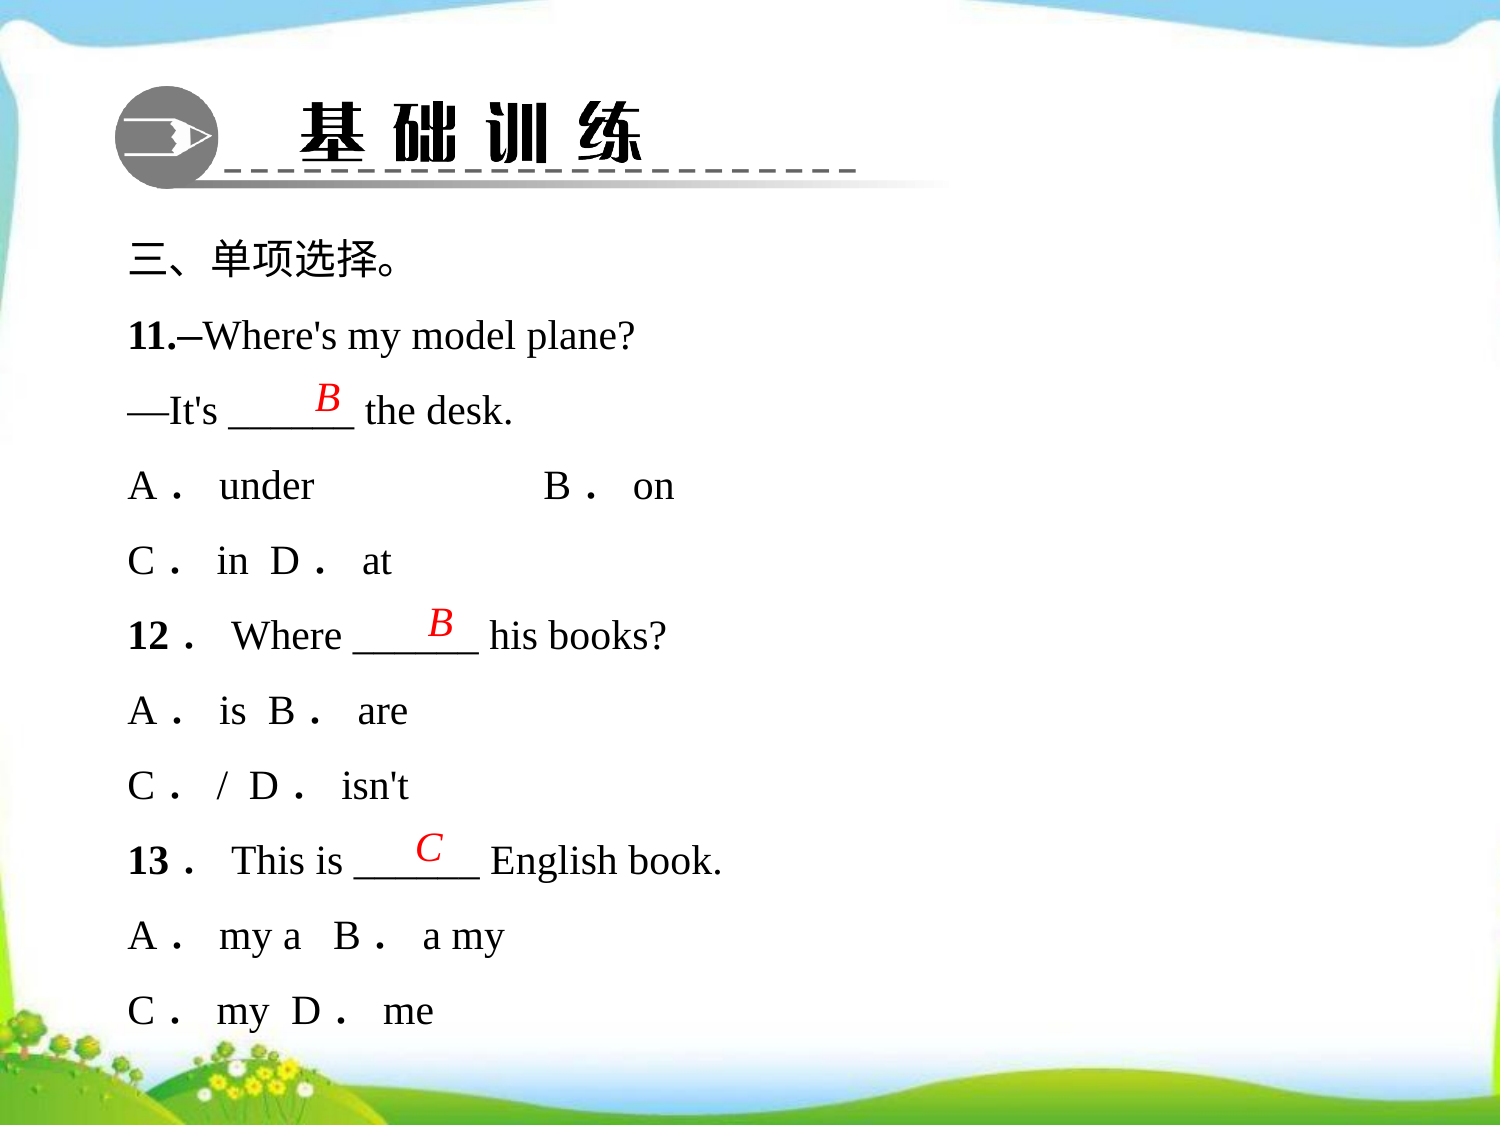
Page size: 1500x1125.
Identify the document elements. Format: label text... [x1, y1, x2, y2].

text_box B [412, 587, 468, 653]
text_box C [400, 812, 458, 878]
text_box B [300, 362, 366, 428]
picture [0, 0, 1500, 1125]
text_box 三、单项选择。 11.—Where's my model plane? —It's ______ the desk. A．under B．on C．in D．at 12．Where ______ his books? A．is B．are C．/ D．isn't 13．This is ______ English book. A．my a B．a my C．my D．me [112, 200, 1438, 1040]
